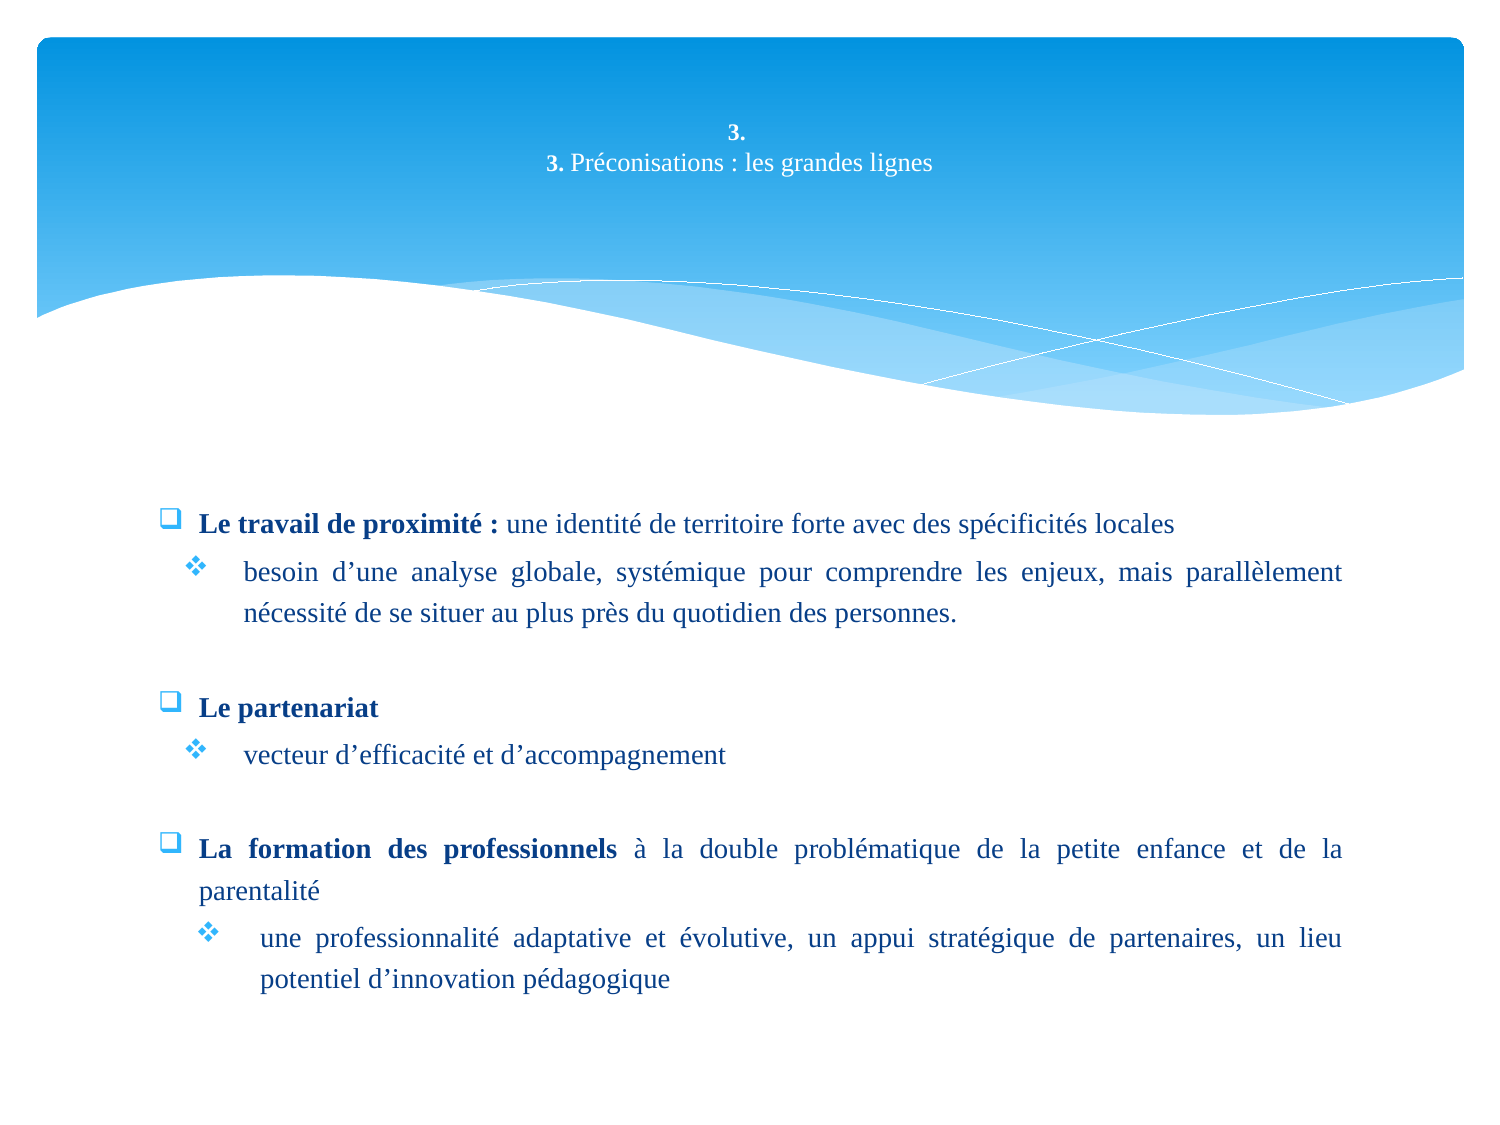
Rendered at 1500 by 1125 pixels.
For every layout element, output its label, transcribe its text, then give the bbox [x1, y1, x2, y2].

title 3. 3. Préconisations : les grandes lignes [64, 78, 1415, 239]
list Le travail de proximité : une identité de territoire forte avec des spécificités locales besoin d’une analyse globale, systémique pour comprendre les enjeux, mais parallèlement nécessité de se situer au plus près du quotidien des personnes. Le partenariat vecteur d’efficacité et d’accompagnement La formation des professionnels à la double problématique de la petite enfance et de la parentalité une professionnalité adaptative et évolutive, un appui stratégique de partenaires, un lieu potentiel d’innovation pédagogique [143, 438, 1359, 1005]
